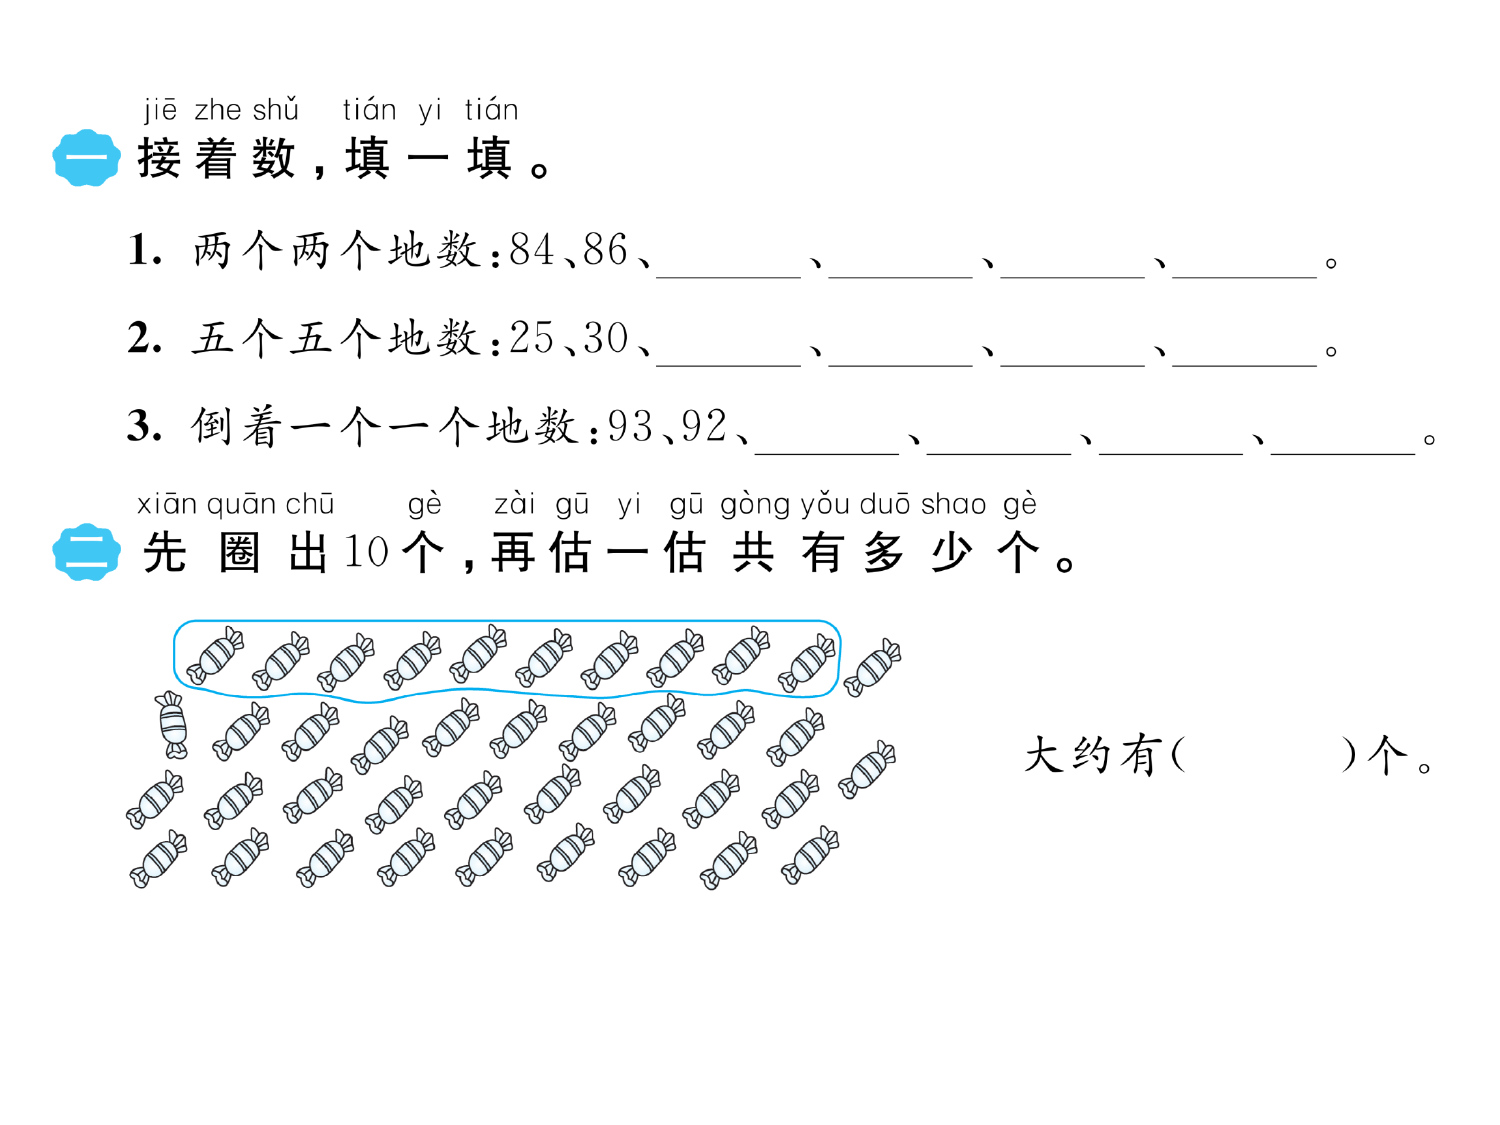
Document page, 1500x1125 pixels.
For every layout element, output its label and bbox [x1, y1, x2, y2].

picture [41, 89, 1459, 895]
